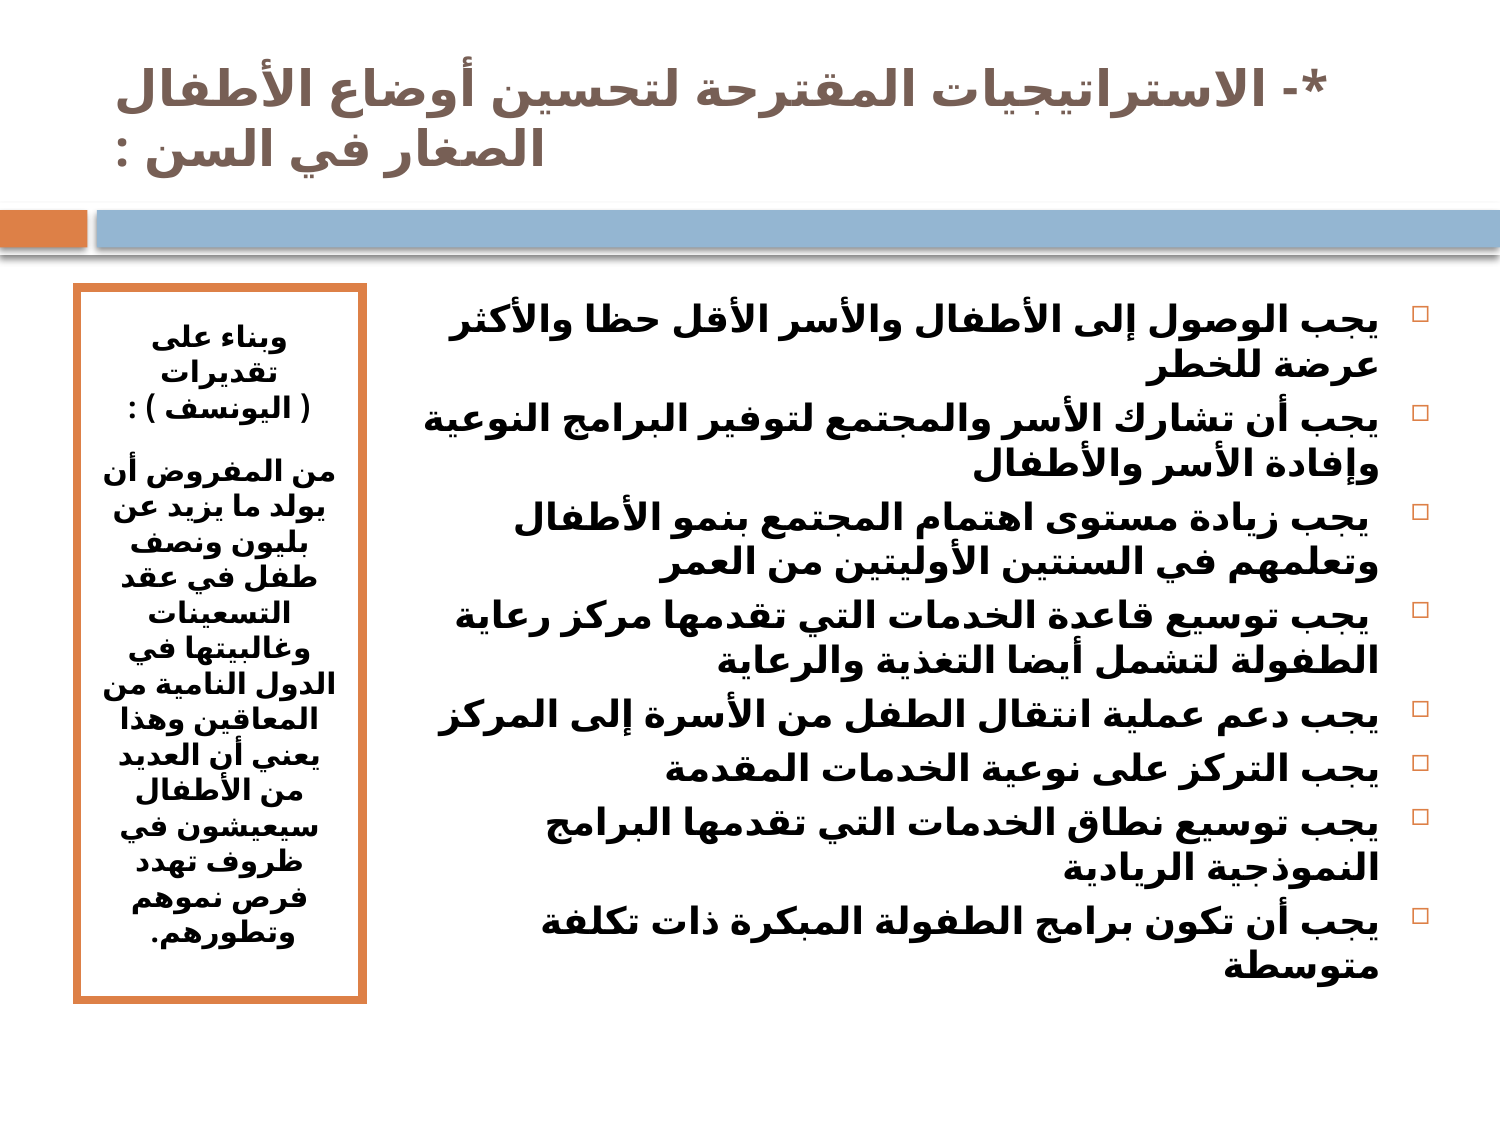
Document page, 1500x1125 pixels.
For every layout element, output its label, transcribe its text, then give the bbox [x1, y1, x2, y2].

title *- الاستراتيجيات المقترحة لتحسين أوضاع الأطفال الصغار في السن : [99, 44, 1425, 188]
list يجب الوصول إلى الأطفال والأسر الأقل حظا والأكثر عرضة للخطر يجب أن تشارك الأسر والمجتمع لتوفير البرامج النوعية وإفادة الأسر والأطفال يجب زيادة مستوى اهتمام المجتمع بنمو الأطفال وتعلمهم في السنتين الأوليتين من العمر يجب توسيع قاعدة الخدمات التي تقدمها مركز رعاية الطفولة لتشمل أيضا التغذية والرعاية يجب دعم عملية انتقال الطفل من الأسرة إلى المركز يجب التركز على نوعية الخدمات المقدمة يجب توسيع نطاق الخدمات التي تقدمها البرامج النموذجية الريادية يجب أن تكون برامج الطفولة المبكرة ذات تكلفة متوسطة [387, 287, 1438, 1013]
list وبناء على تقديرات ( اليونسف ) : من المفروض أن يولد ما يزيد عن بليون ونصف طفل في عقد التسعينات وغالبيتها في الدول النامية من المعاقين وهذا يعني أن العديد من الأطفال سيعيشون في ظروف تهدد فرص نموهم وتطورهم. [73, 283, 367, 1004]
